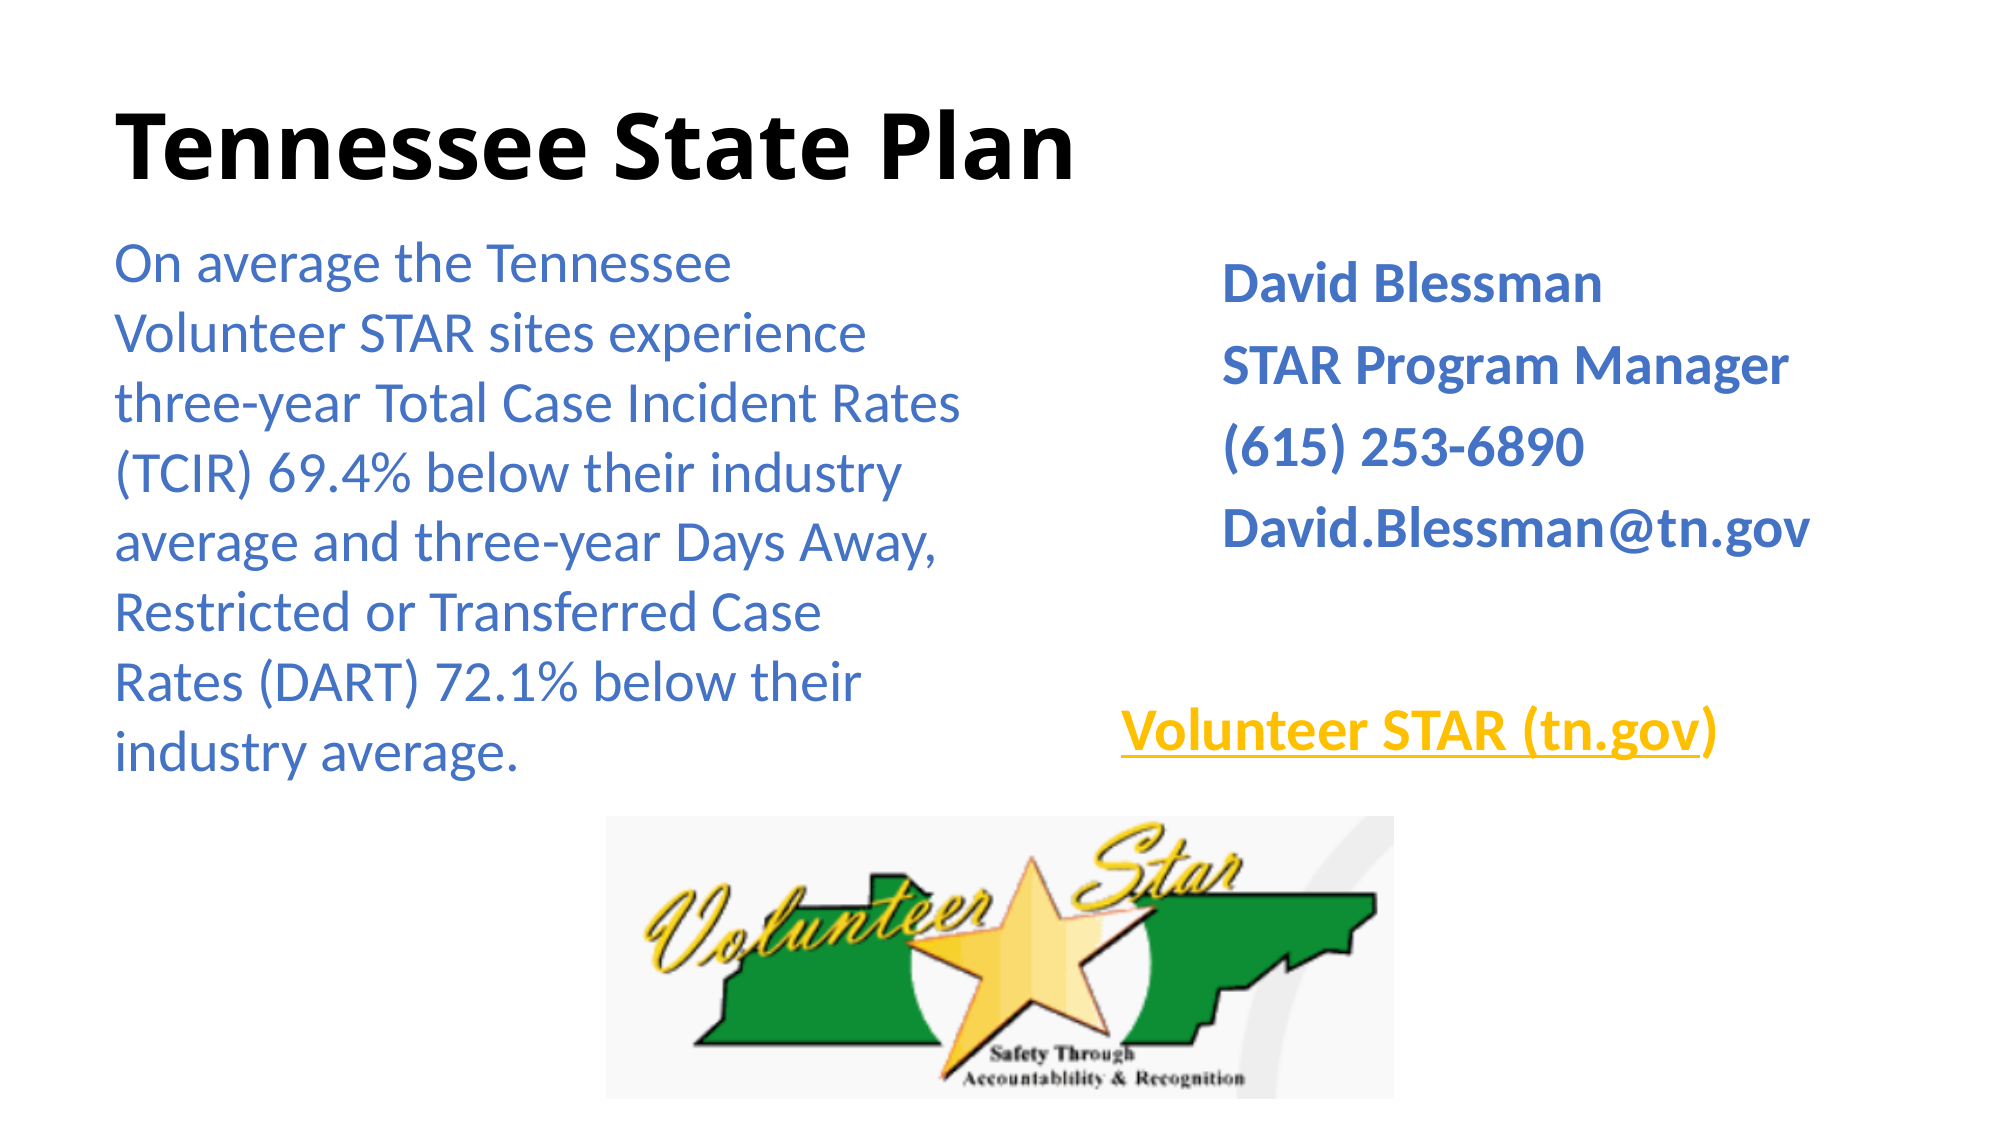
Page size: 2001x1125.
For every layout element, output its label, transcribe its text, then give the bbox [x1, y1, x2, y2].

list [605, 816, 1394, 1099]
title Tennessee State Plan [99, 80, 1750, 252]
text_box On average the Tennessee Volunteer STAR sites experience three-year Total Case Incident Rates (TCIR) 69.4% below their industry average and three-year Days Away, Restricted or Transferred Case Rates (DART) 72.1% below their industry average. [99, 216, 979, 822]
text_box Volunteer STAR (tn.gov) [1106, 681, 1770, 771]
text_box David Blessman STAR Program Manager (615) 253-6890 David.Blessman@tn.gov [1207, 329, 1871, 568]
